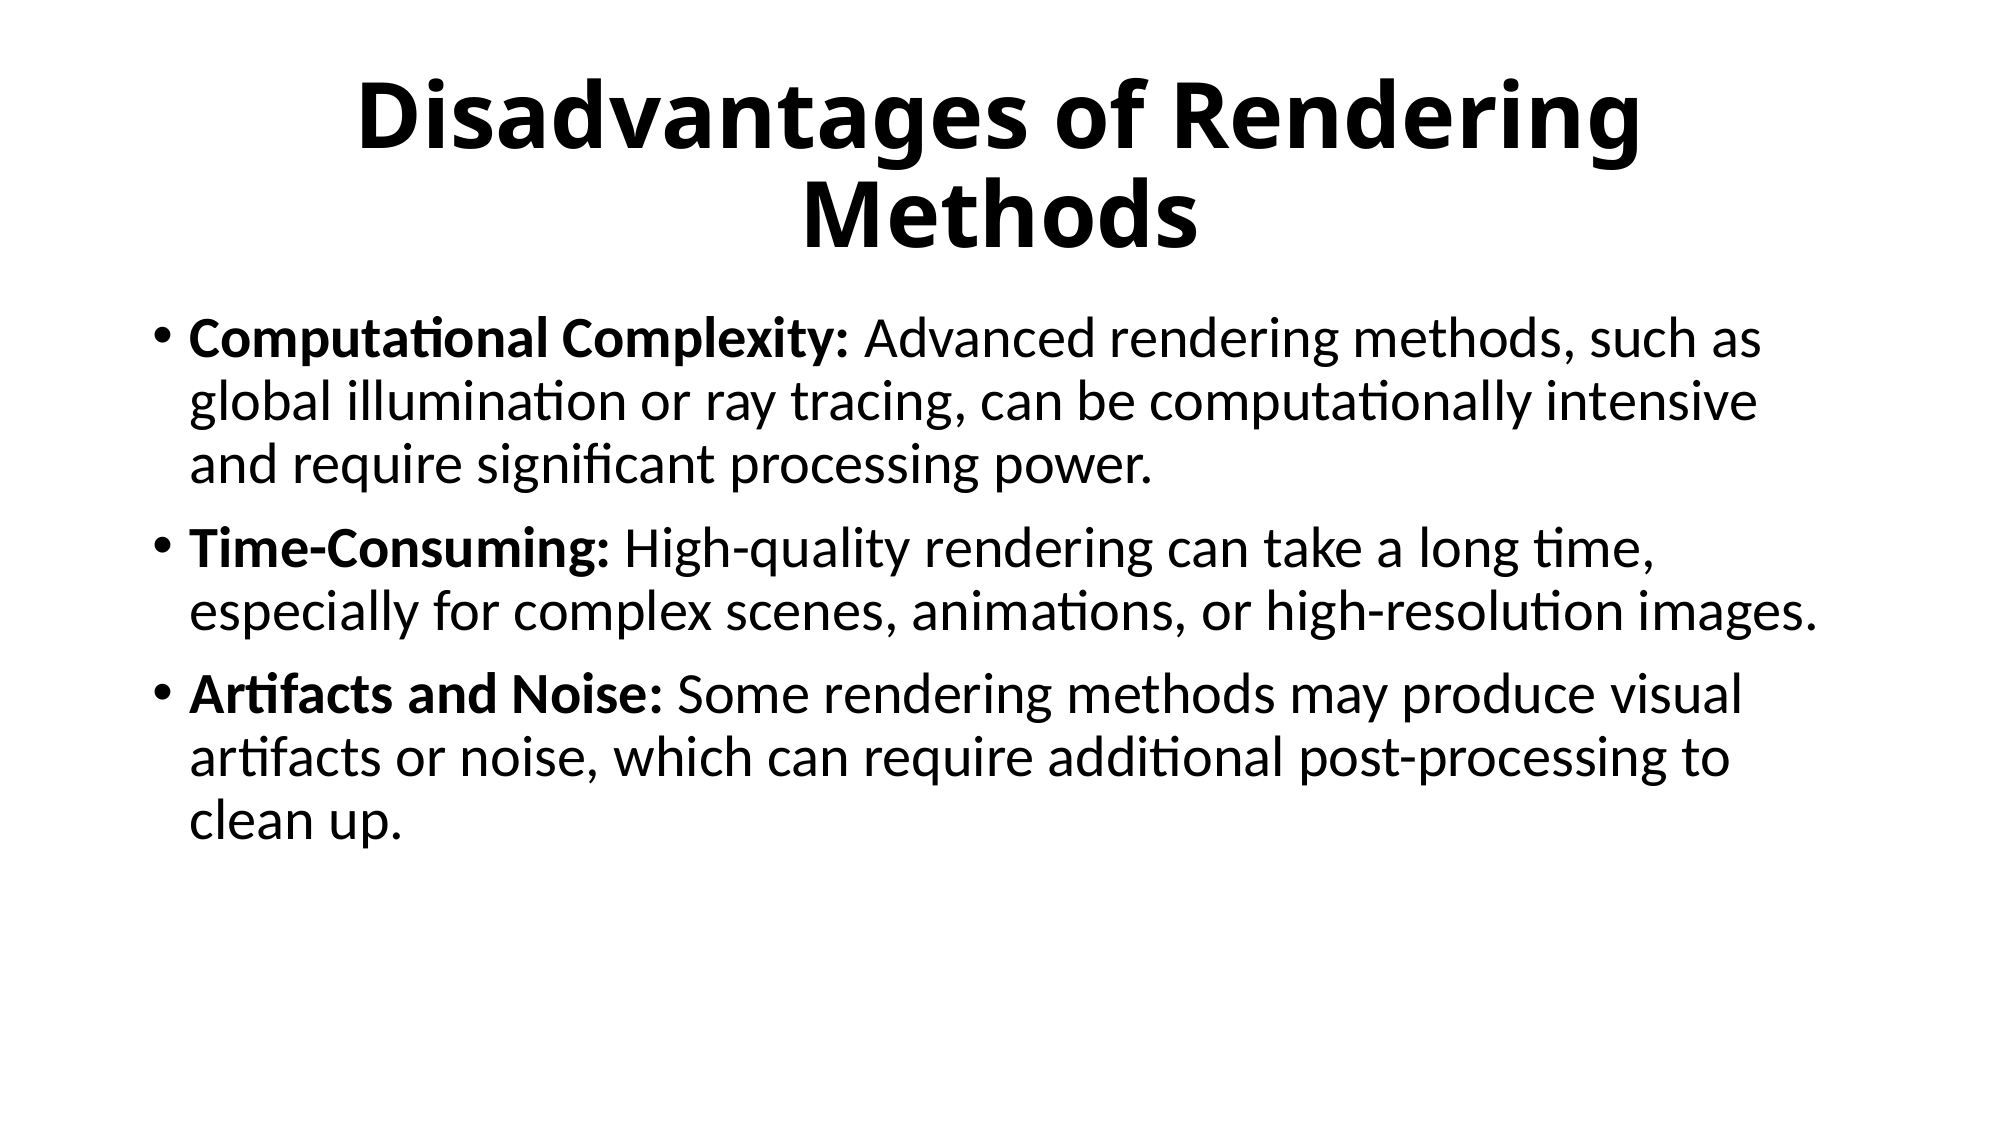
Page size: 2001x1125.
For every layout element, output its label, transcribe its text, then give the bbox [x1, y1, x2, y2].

title Disadvantages of Rendering Methods [137, 59, 1863, 278]
list Computational Complexity: Advanced rendering methods, such as global illumination or ray tracing, can be computationally intensive and require significant processing power. Time-Consuming: High-quality rendering can take a long time, especially for complex scenes, animations, or high-resolution images. Artifacts and Noise: Some rendering methods may produce visual artifacts or noise, which can require additional post-processing to clean up. [137, 299, 1863, 1014]
